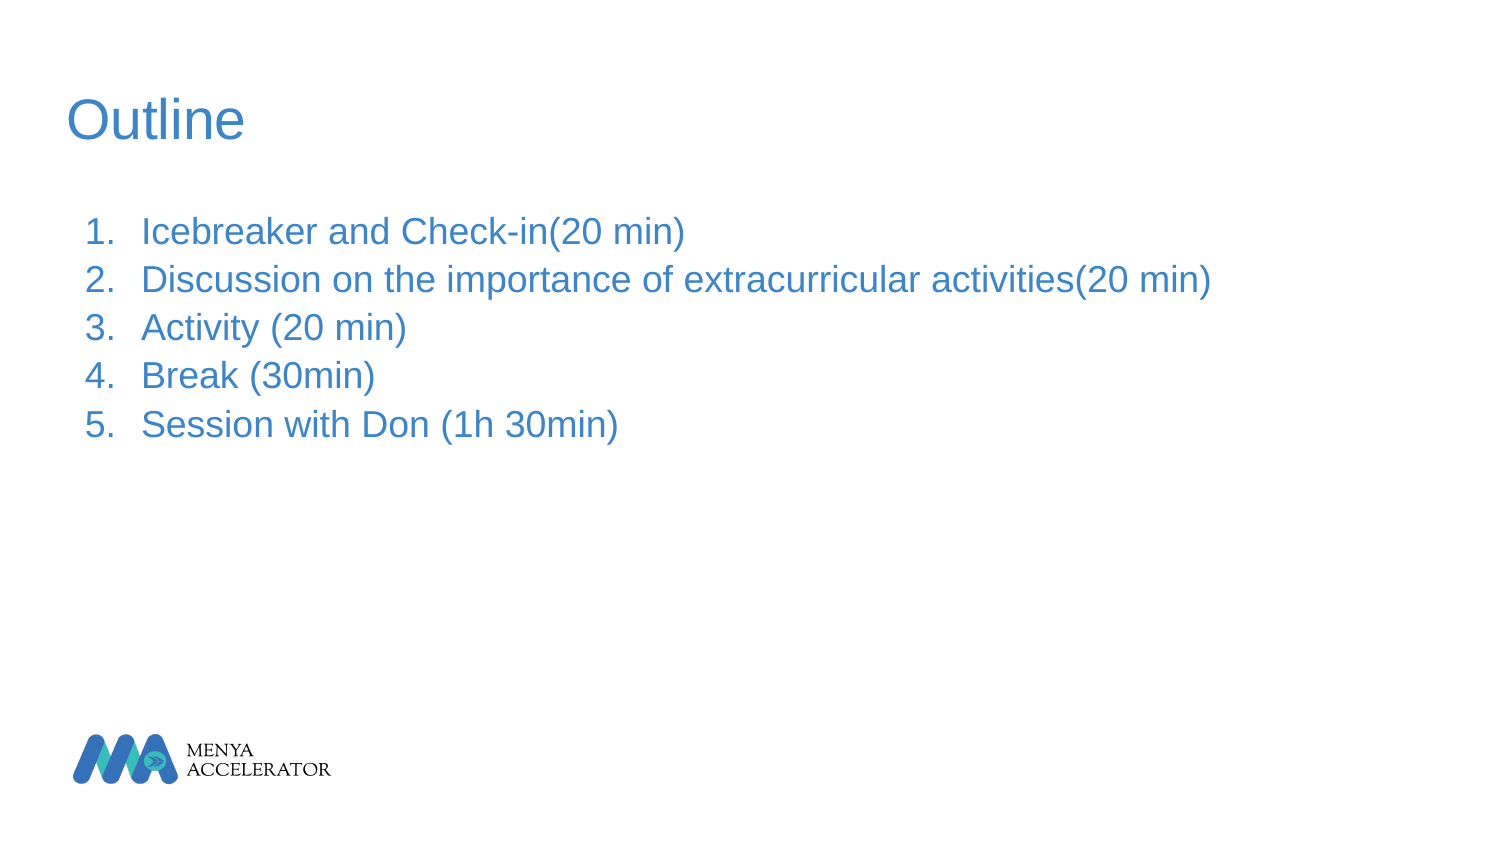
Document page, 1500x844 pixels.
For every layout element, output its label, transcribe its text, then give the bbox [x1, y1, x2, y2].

list Icebreaker and Check-in(20 min) Discussion on the importance of extracurricular activities(20 min) Activity (20 min) Break (30min) Session with Don (1h 30min) [51, 189, 1449, 750]
picture [50, 686, 353, 832]
title Outline [51, 72, 1449, 167]
